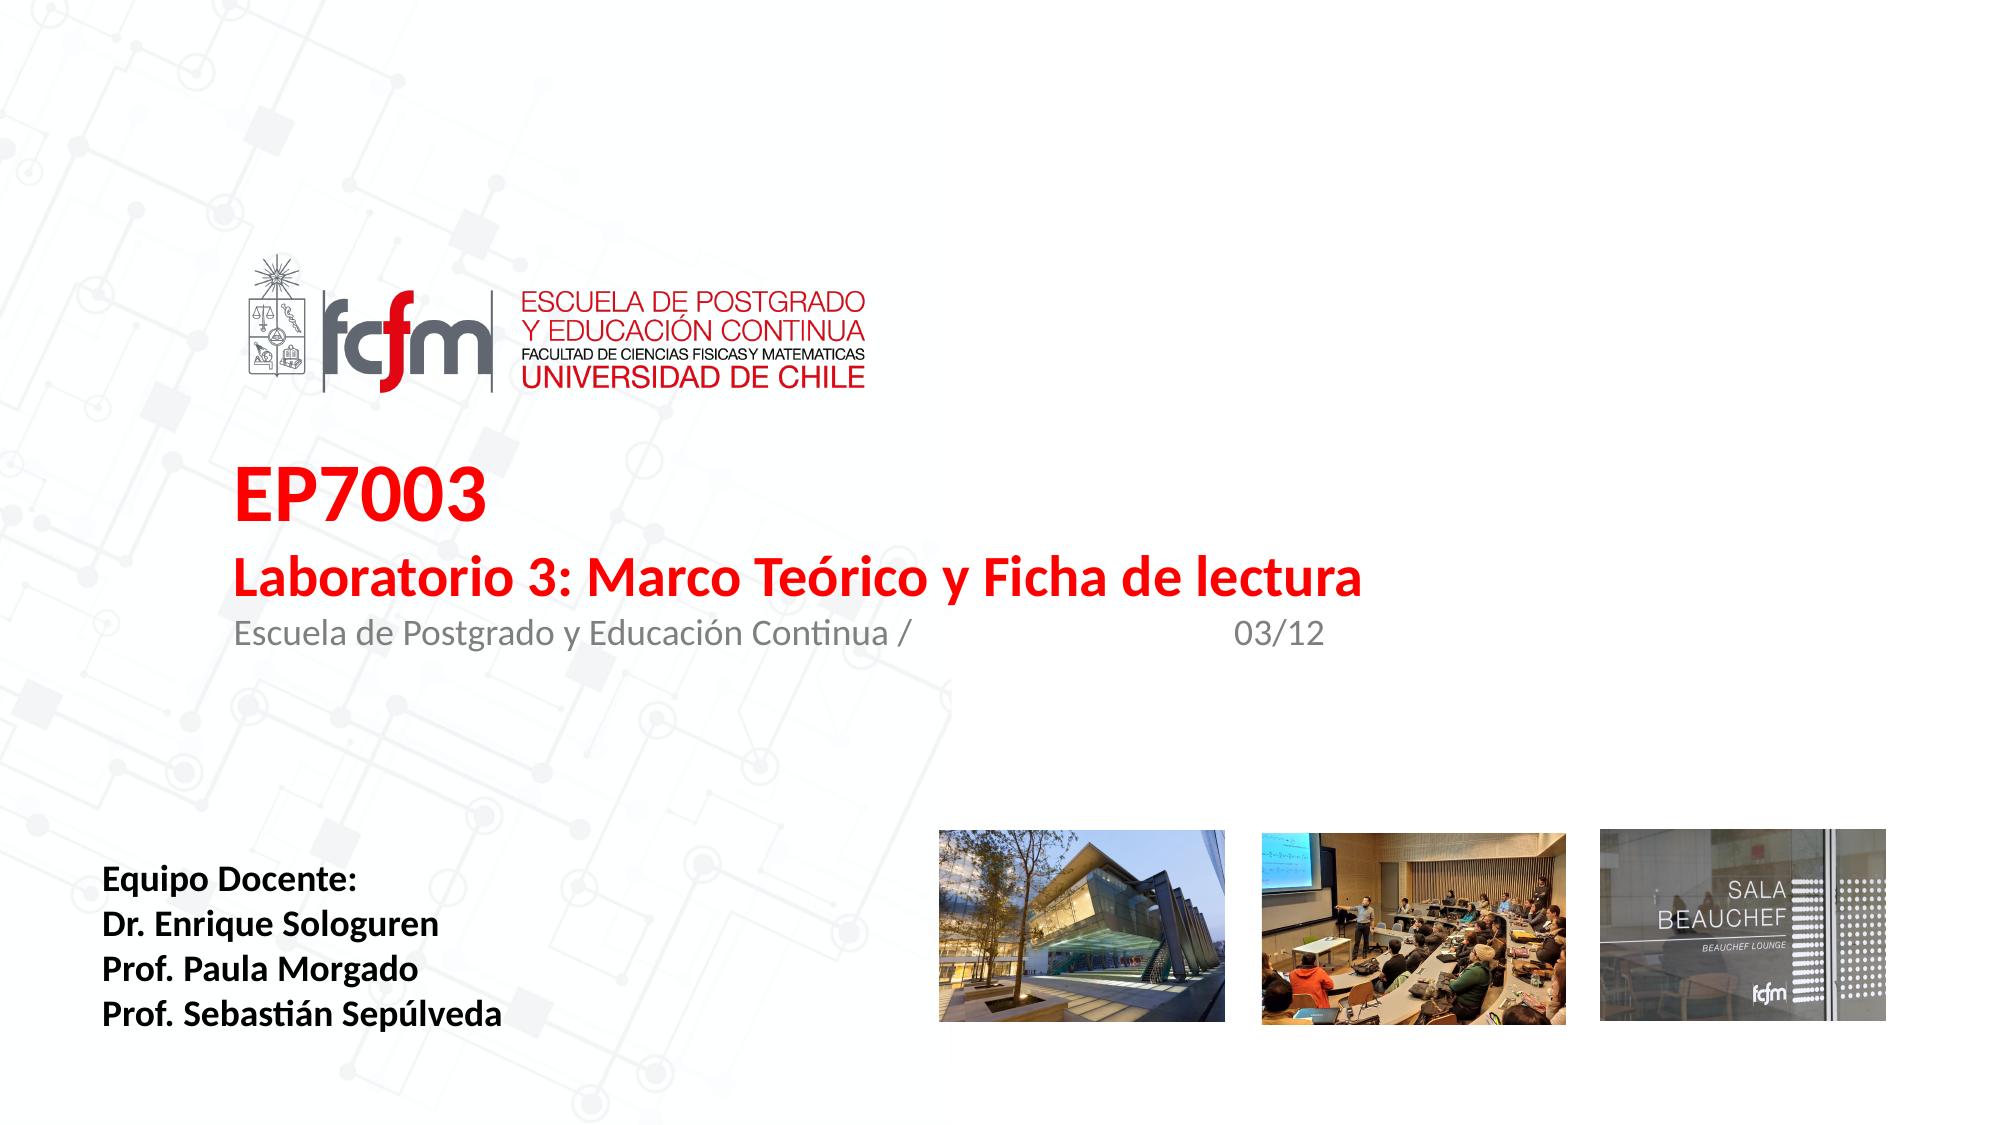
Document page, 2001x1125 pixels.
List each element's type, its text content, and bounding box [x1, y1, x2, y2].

picture [0, 0, 1226, 1125]
text_box EP7003 Laboratorio 3: Marco Teórico y Ficha de lectura Escuela de Postgrado y Educación Continua / 03/12 [955, 430, 1915, 661]
picture [1599, 829, 1886, 1021]
picture [1261, 832, 1567, 1025]
